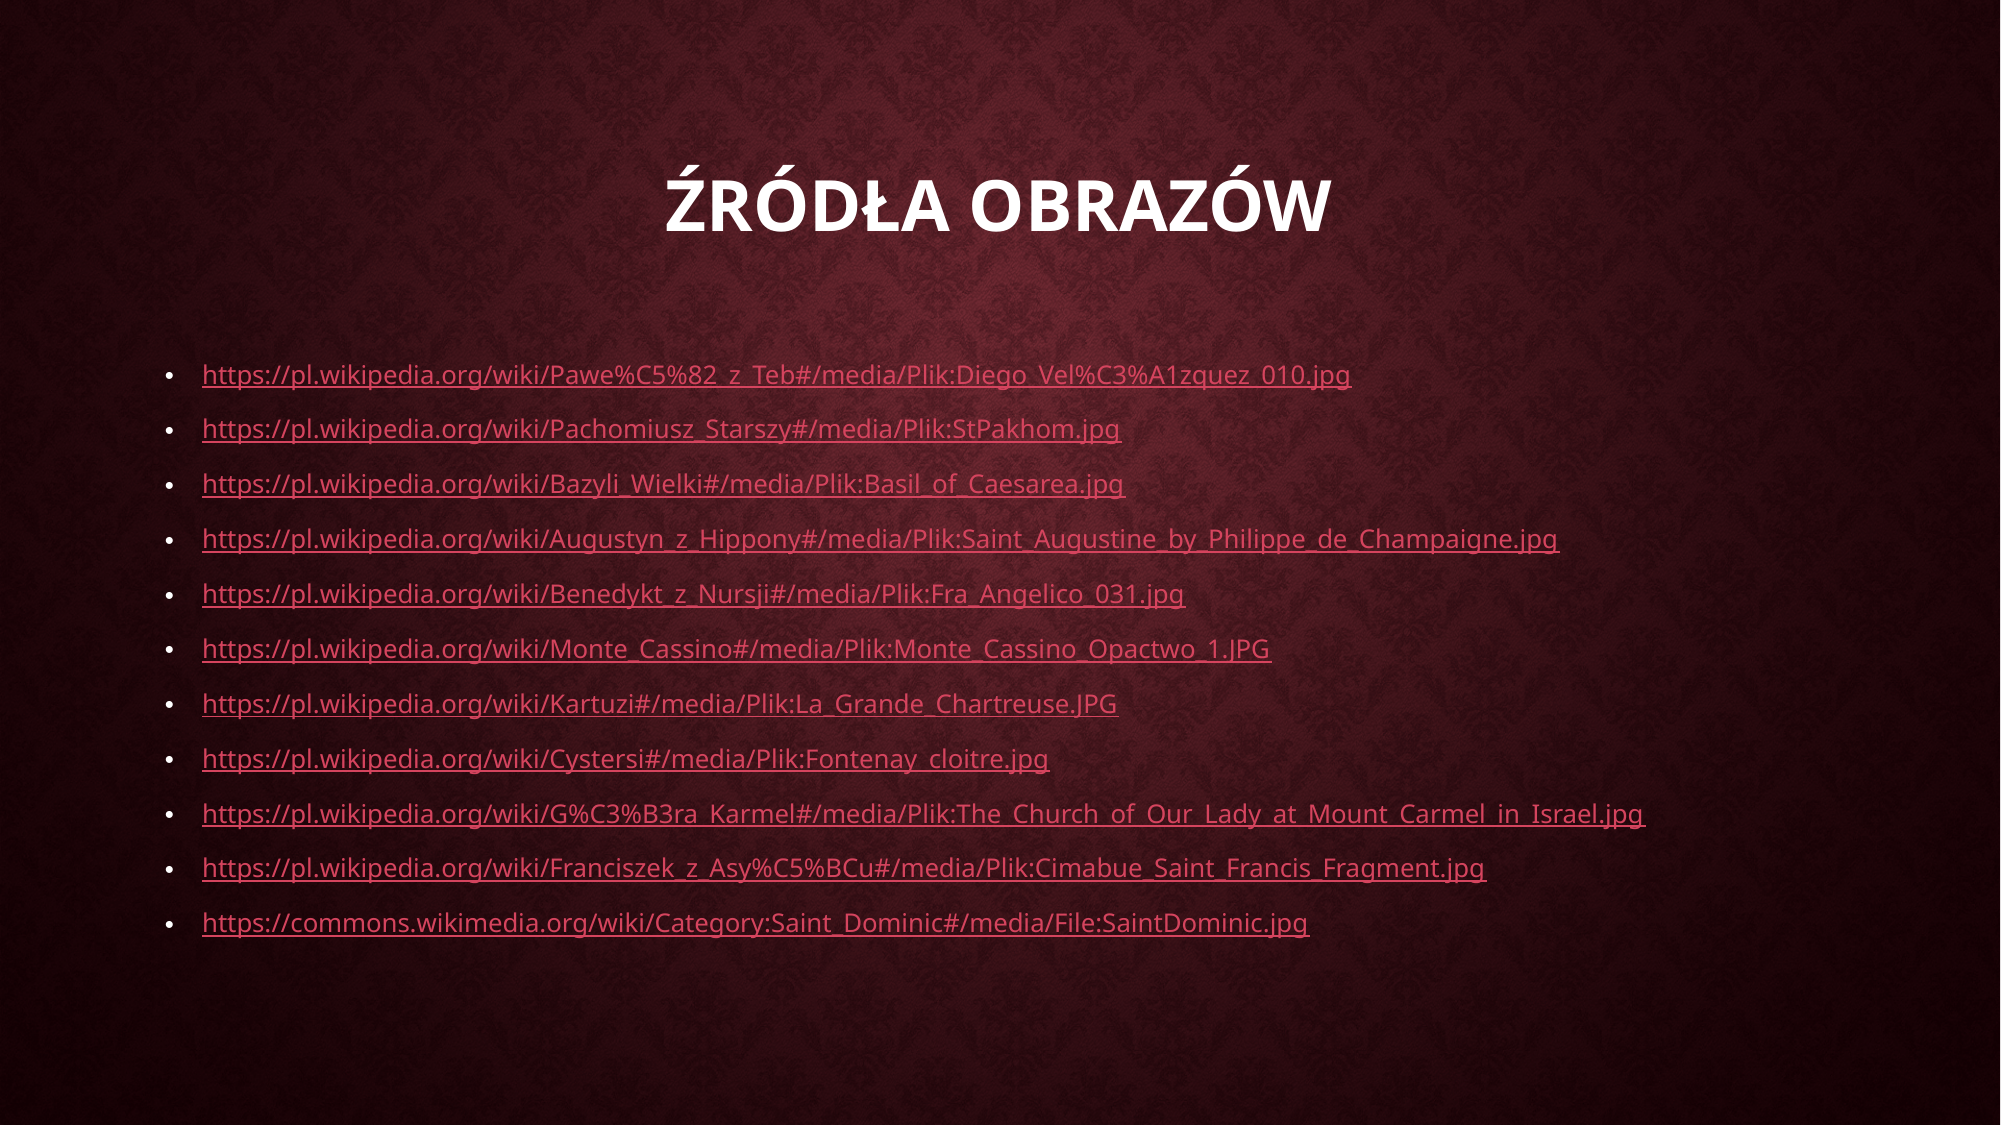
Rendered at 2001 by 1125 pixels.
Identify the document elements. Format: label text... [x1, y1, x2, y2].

list https://pl.wikipedia.org/wiki/Pawe%C5%82_z_Teb#/media/Plik:Diego_Vel%C3%A1zquez_010.jpg https://pl.wikipedia.org/wiki/Pachomiusz_Starszy#/media/Plik:StPakhom.jpg https://pl.wikipedia.org/wiki/Bazyli_Wielki#/media/Plik:Basil_of_Caesarea.jpg https://pl.wikipedia.org/wiki/Augustyn_z_Hippony#/media/Plik:Saint_Augustine_by_Philippe_de_Champaigne.jpg https://pl.wikipedia.org/wiki/Benedykt_z_Nursji#/media/Plik:Fra_Angelico_031.jpg https://pl.wikipedia.org/wiki/Monte_Cassino#/media/Plik:Monte_Cassino_Opactwo_1.JPG https://pl.wikipedia.org/wiki/Kartuzi#/media/Plik:La_Grande_Chartreuse.JPG https://pl.wikipedia.org/wiki/Cystersi#/media/Plik:Fontenay_cloitre.jpg https://pl.wikipedia.org/wiki/G%C3%B3ra_Karmel#/media/Plik:The_Church_of_Our_Lady_at_Mount_Carmel_in_Israel.jpg https://pl.wikipedia.org/wiki/Franciszek_z_Asy%C5%BCu#/media/Plik:Cimabue_Saint_Francis_Fragment.jpg https://commons.wikimedia.org/wiki/Category:Saint_Dominic#/media/File:SaintDominic.jpg [149, 343, 1849, 950]
title Źródła obrazów [149, 99, 1849, 318]
